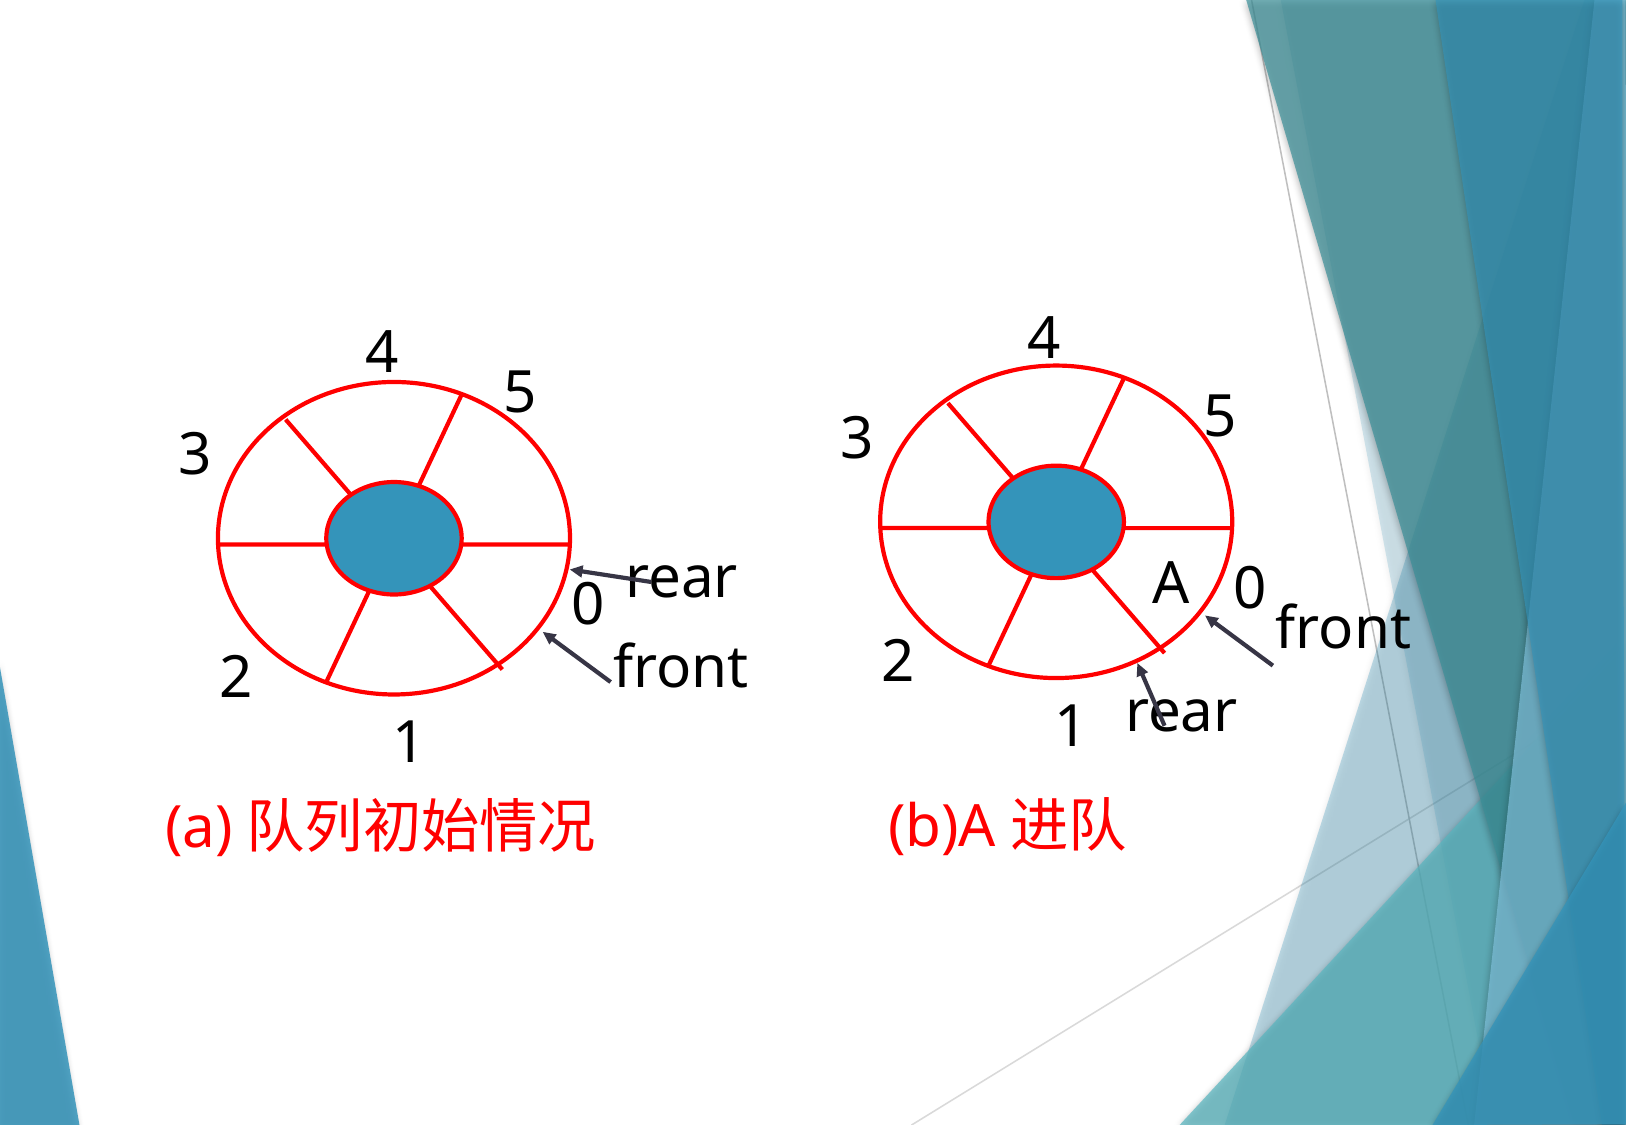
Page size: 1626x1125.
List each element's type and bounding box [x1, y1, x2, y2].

text_box [149, 306, 807, 868]
text_box [811, 292, 1625, 867]
